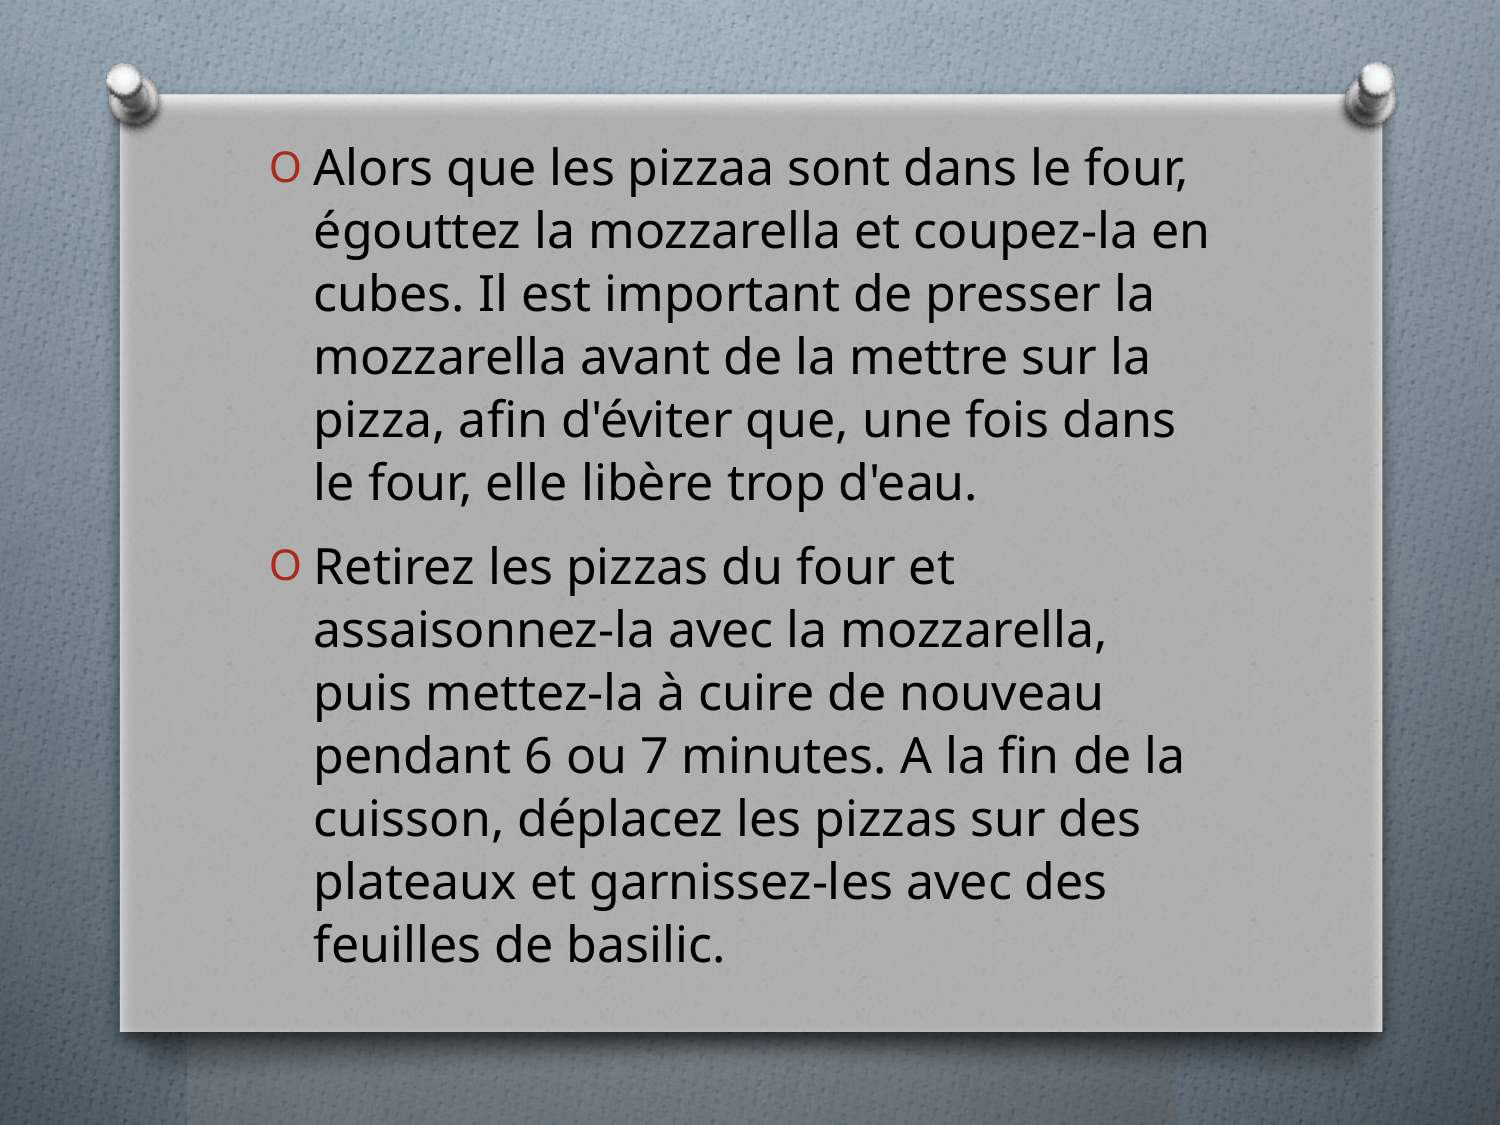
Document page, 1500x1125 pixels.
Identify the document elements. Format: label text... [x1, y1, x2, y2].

picture [76, 30, 198, 153]
list Alors que les pizzaa sont dans le four, égouttez la mozzarella et coupez-la en cubes. Il est important de presser la mozzarella avant de la mettre sur la pizza, afin d'éviter que, une fois dans le four, elle libère trop d'eau. Retirez les pizzas du four et assaisonnez-la avec la mozzarella, puis mettez-la à cuire de nouveau pendant 6 ou 7 minutes. A la fin de la cuisson, déplacez les pizzas sur des plateaux et garnissez-les avec des feuilles de basilic. [253, 125, 1235, 1047]
picture [1317, 36, 1439, 156]
